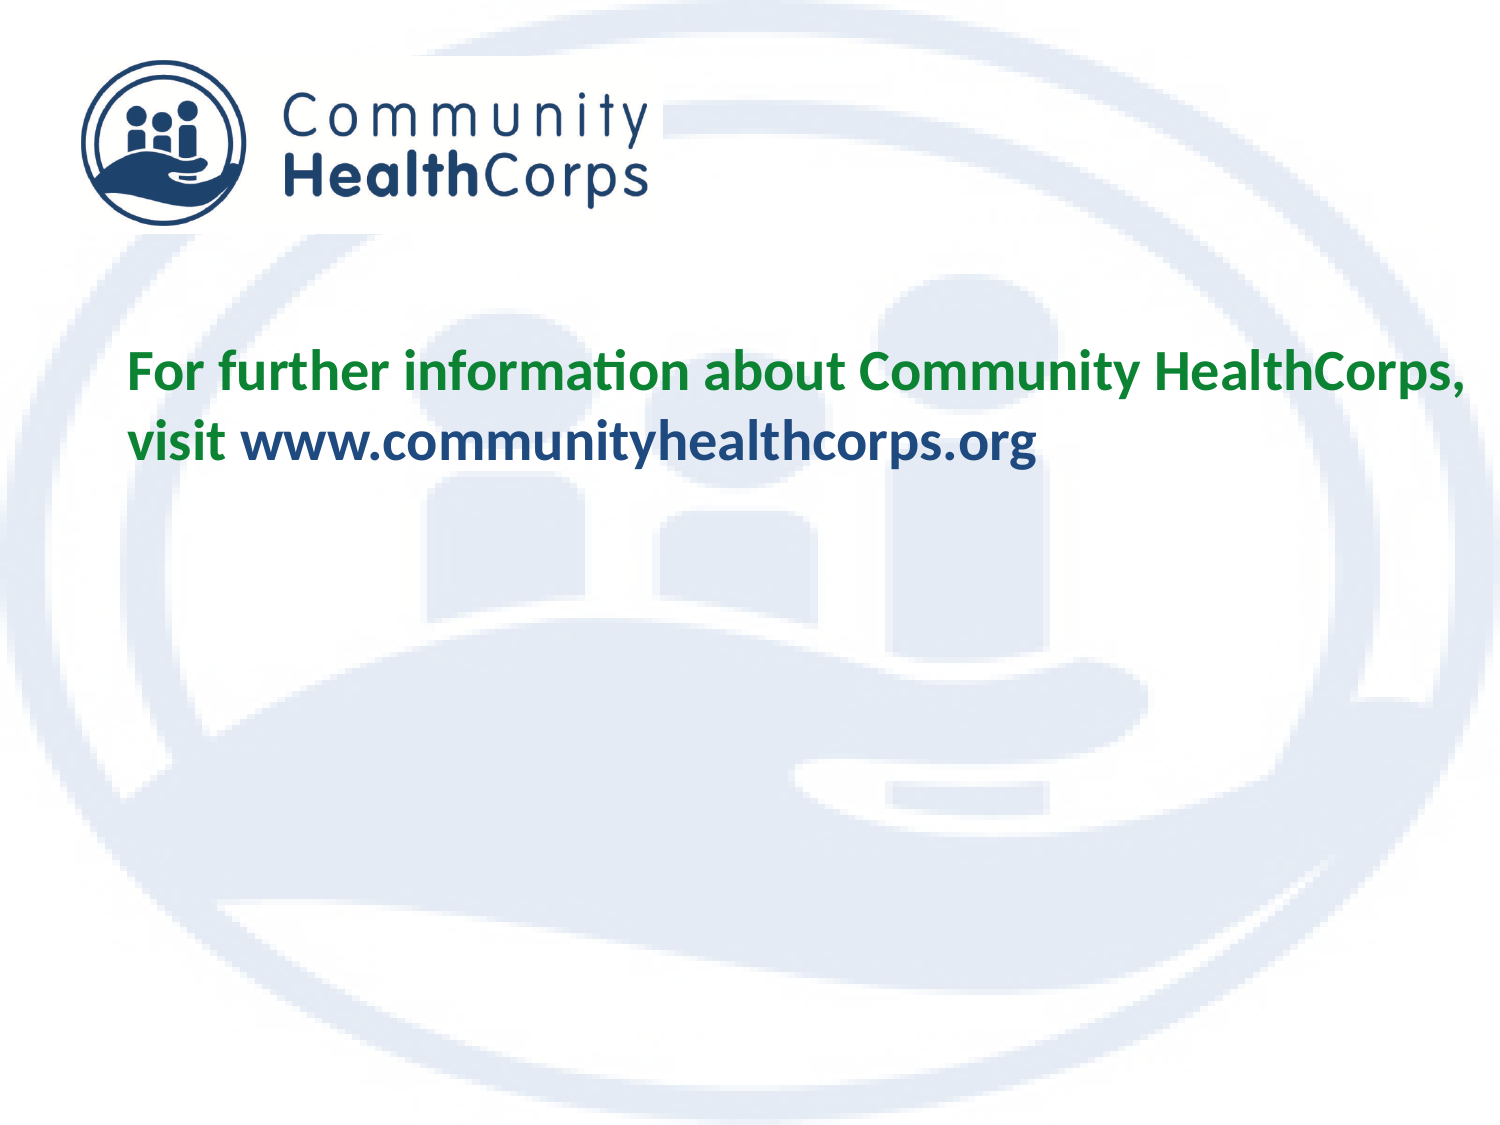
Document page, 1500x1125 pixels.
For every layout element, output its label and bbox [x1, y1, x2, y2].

picture [75, 56, 663, 234]
